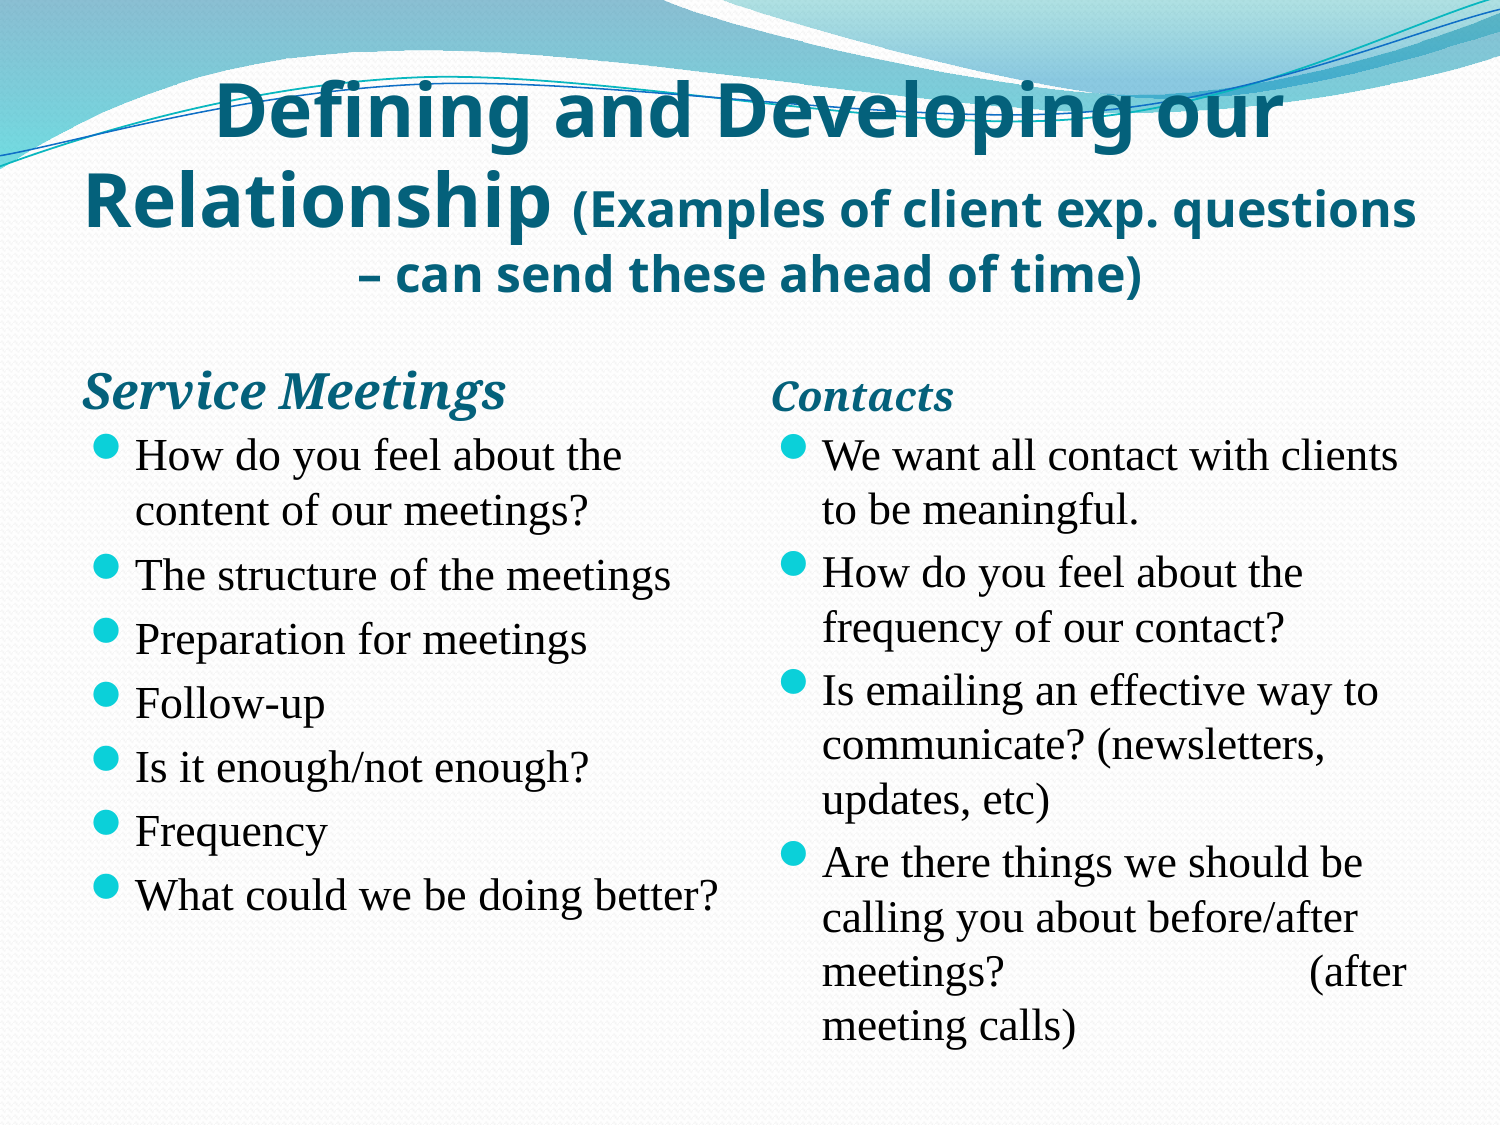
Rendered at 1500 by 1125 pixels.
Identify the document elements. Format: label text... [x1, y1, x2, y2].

list We want all contact with clients to be meaningful. How do you feel about the frequency of our contact? Is emailing an effective way to communicate? (newsletters, updates, etc) Are there things we should be calling you about before/after meetings? (after meeting calls) [762, 425, 1426, 1063]
list Contacts [762, 312, 1426, 420]
list Service Meetings [75, 299, 738, 409]
list How do you feel about the content of our meetings? The structure of the meetings Preparation for meetings Follow-up Is it enough/not enough? Frequency What could we be doing better? [75, 425, 738, 1056]
title Defining and Developing our Relationship (Examples of client exp. questions – can send these ahead of time) [75, 115, 1425, 303]
